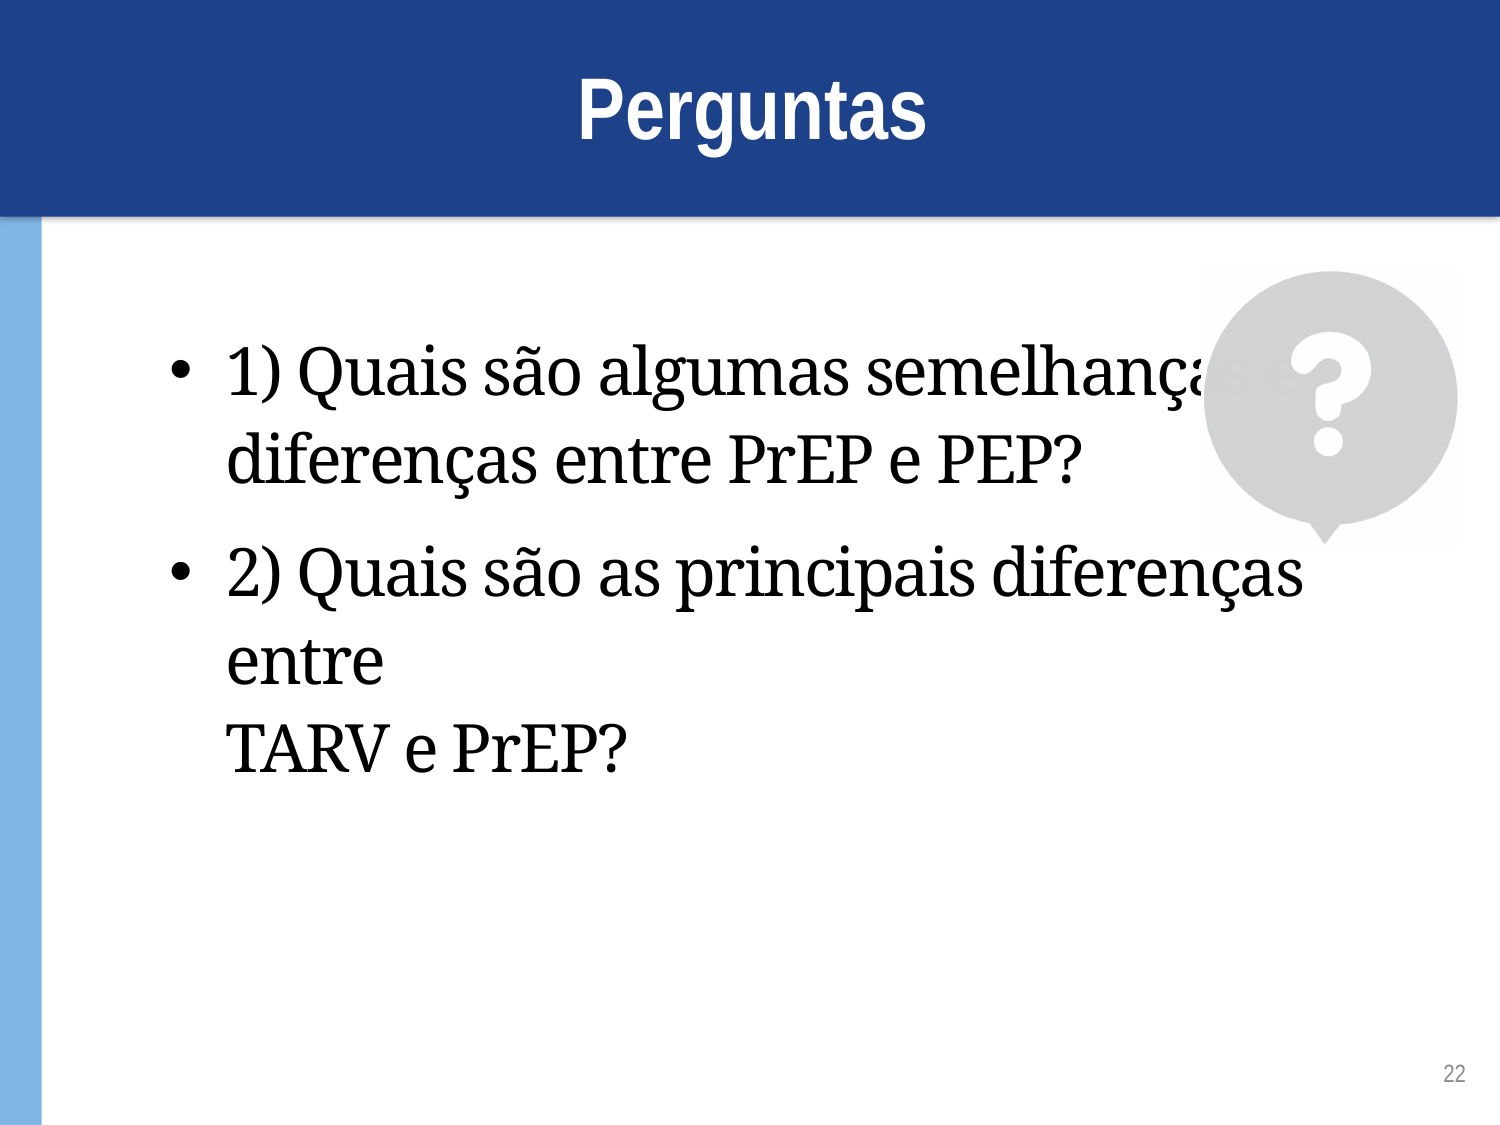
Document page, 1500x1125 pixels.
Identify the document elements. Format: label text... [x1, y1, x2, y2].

list 1) Quais são algumas semelhanças e diferenças entre PrEP e PEP? 2) Quais são as principais diferenças entre TARV e PrEP? [154, 313, 1429, 1042]
picture [1200, 268, 1461, 548]
title Perguntas [70, 34, 1436, 175]
text_box 22 [1131, 1042, 1482, 1103]
